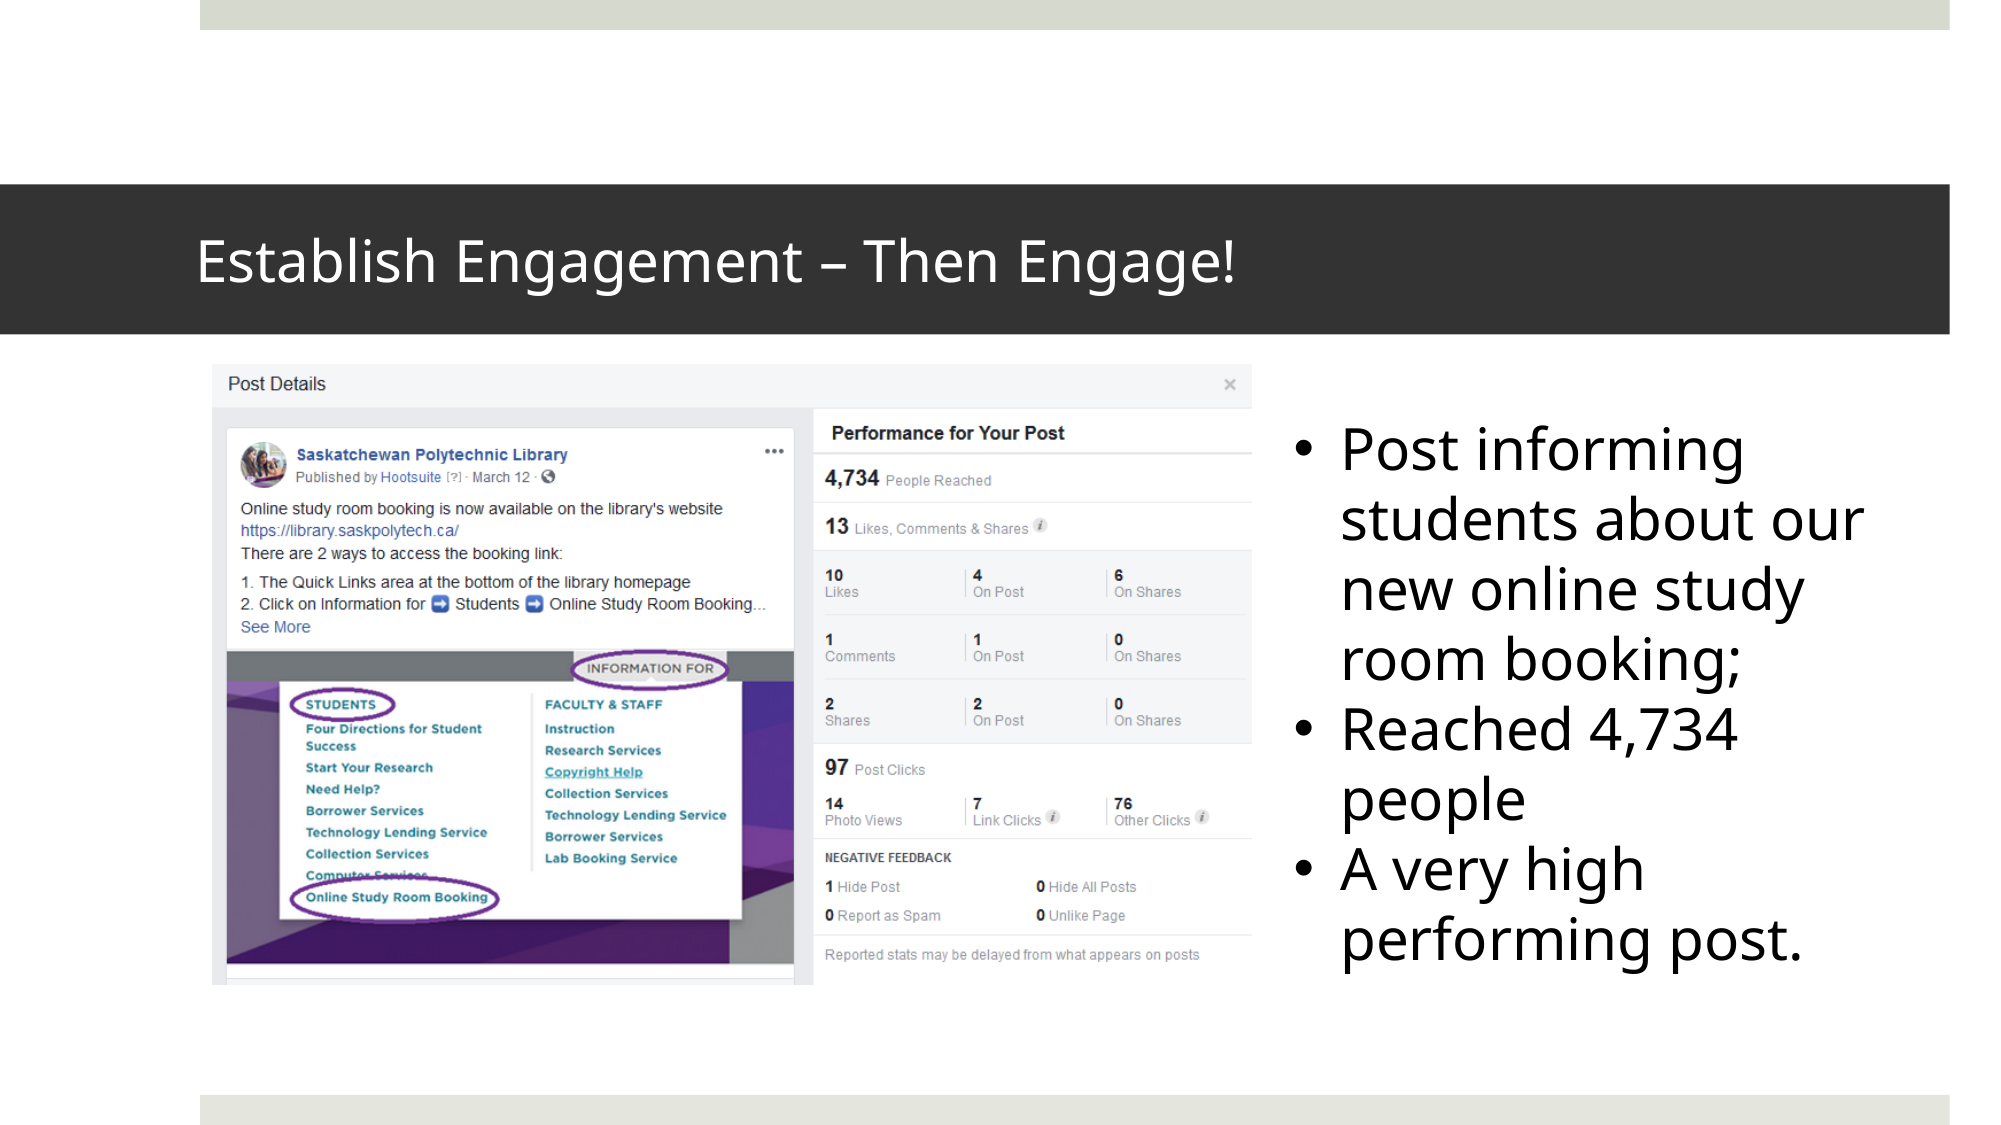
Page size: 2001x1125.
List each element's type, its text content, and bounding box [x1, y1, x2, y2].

picture [211, 363, 1252, 985]
title Establish Engagement – Then Engage! [0, 184, 1950, 335]
text_box Post informing students about our new online study room booking; Reached 4,734 people A very high performing post. [1278, 404, 1930, 980]
